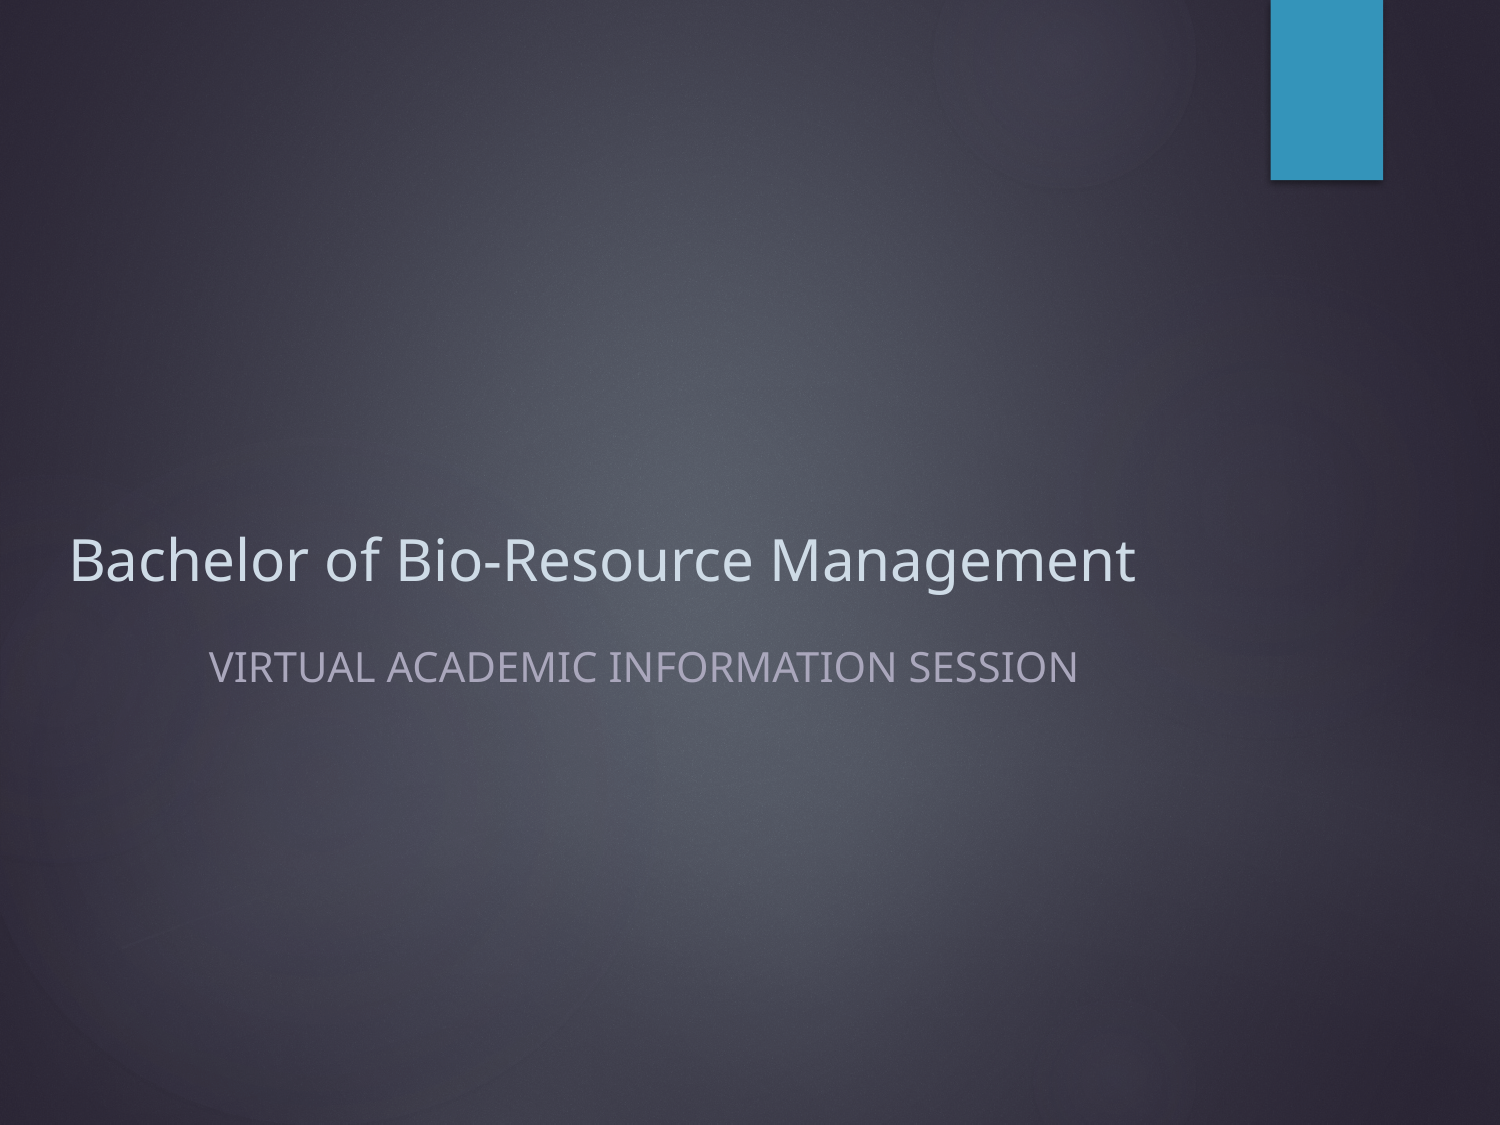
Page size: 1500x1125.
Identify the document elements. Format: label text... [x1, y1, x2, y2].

title Bachelor of Bio-Resource Management [53, 243, 1247, 601]
subtitle Virtual Academic Information Session [183, 633, 1139, 814]
